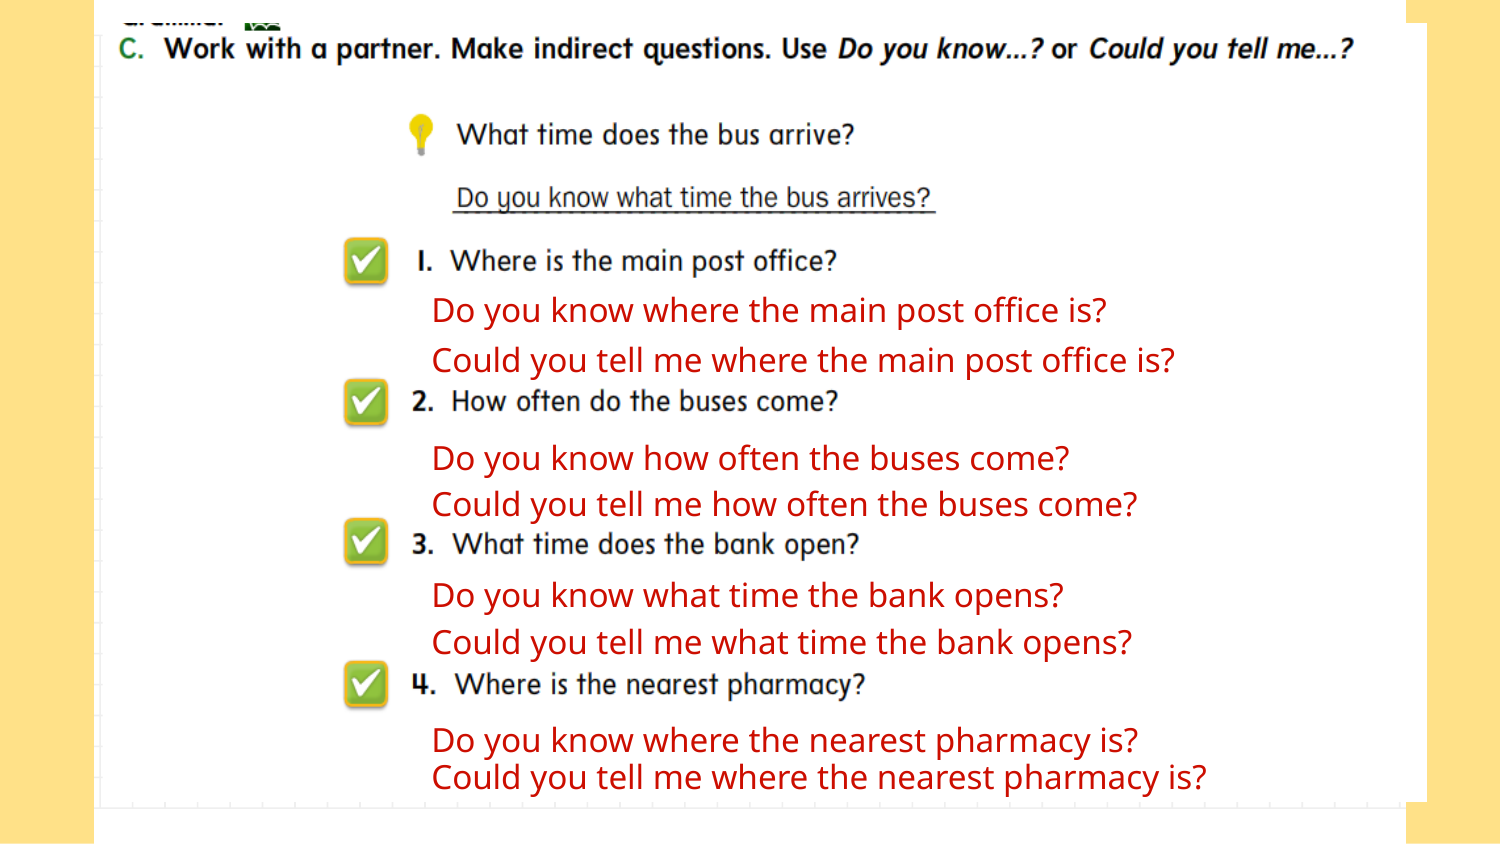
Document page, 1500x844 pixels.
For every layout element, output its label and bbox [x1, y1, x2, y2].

picture [102, 23, 1428, 802]
